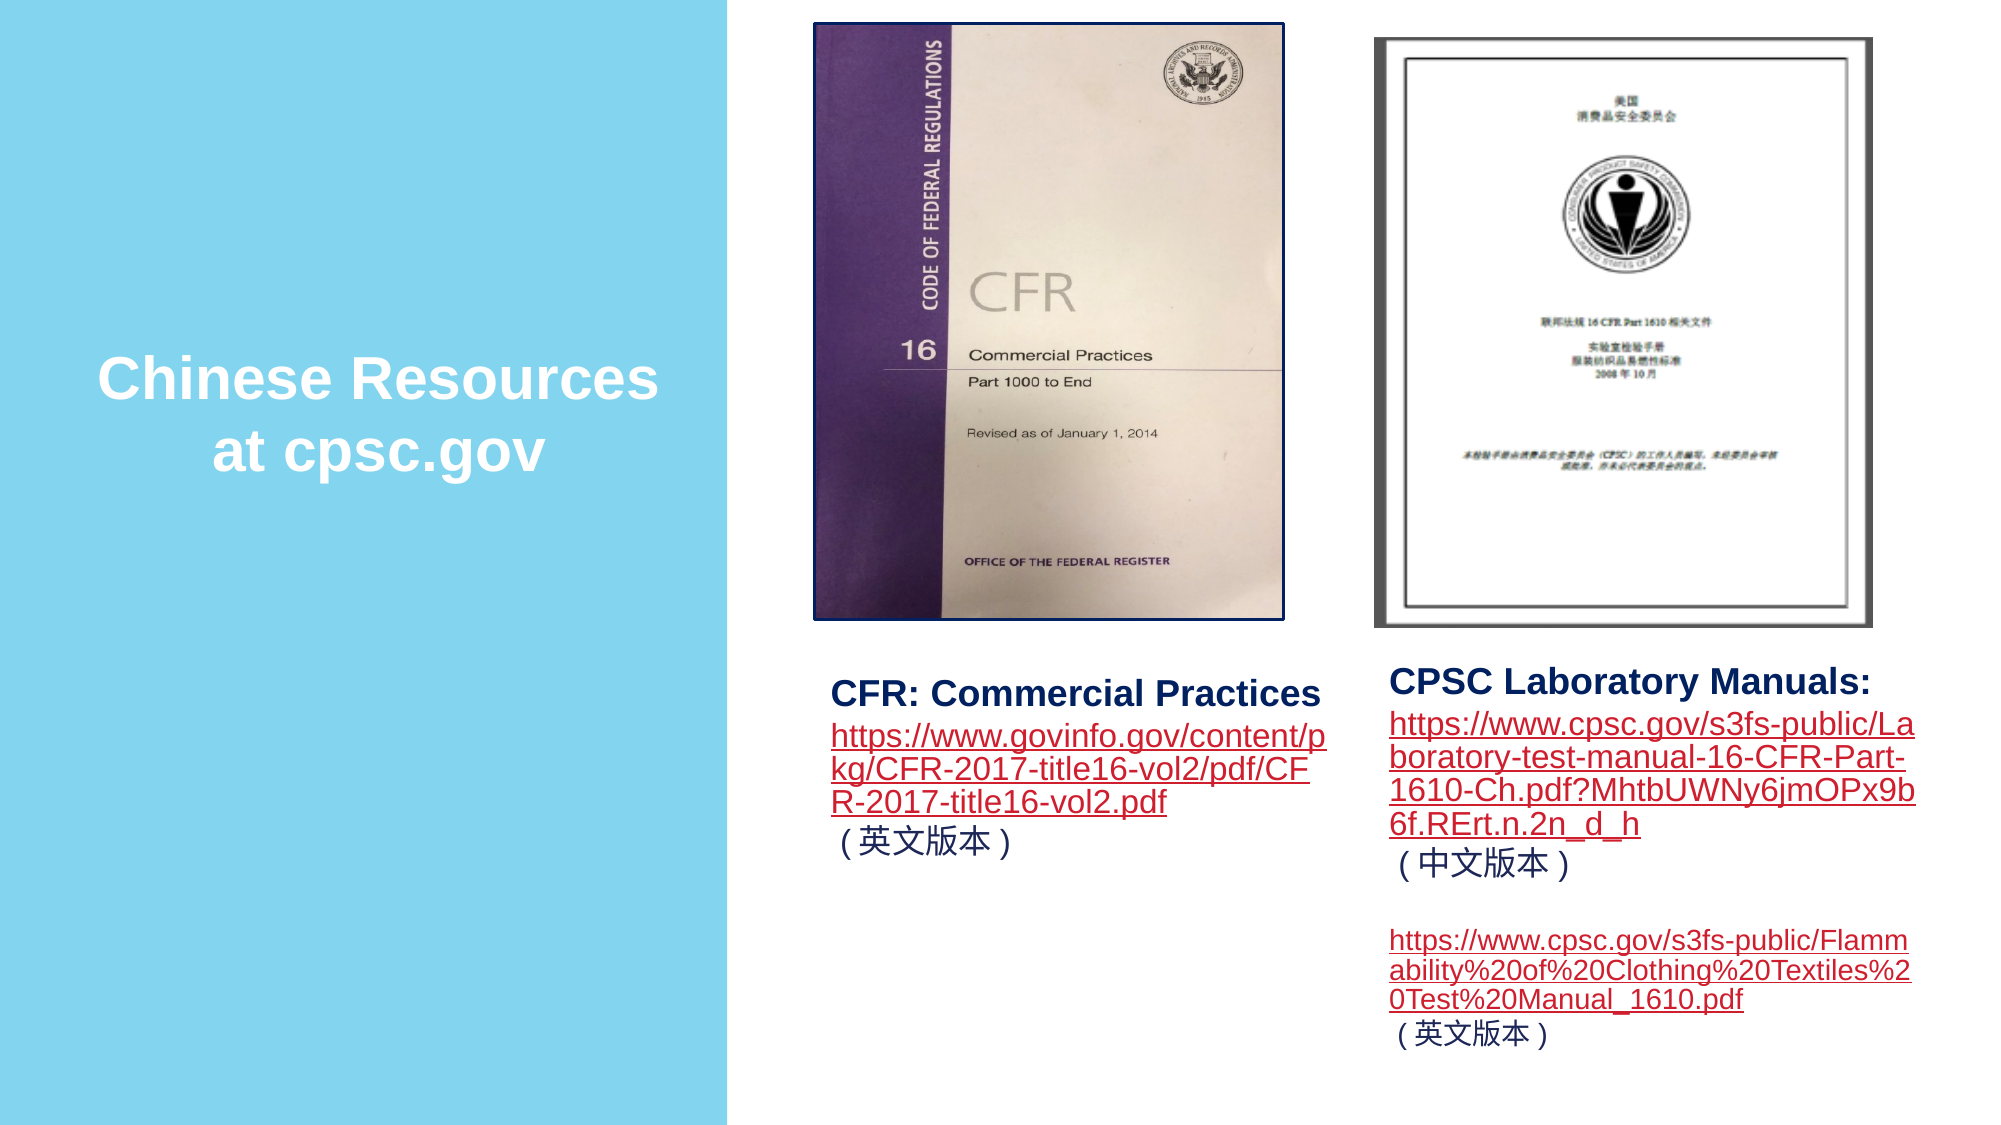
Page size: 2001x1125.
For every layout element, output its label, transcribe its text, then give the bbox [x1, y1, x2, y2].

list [815, 24, 1282, 619]
list CPSC Laboratory Manuals: https://www.cpsc.gov/s3fs-public/Laboratory-test-manual-16-CFR-Part-1610-Ch.pdf?MhtbUWNy6jmOPx9b6f.RErt.n.2n_d_h (中文版本) https://www.cpsc.gov/s3fs-public/Flammability%20of%20Clothing%20Textiles%20Test%20Manual_1610.pdf (英文版本) [1374, 649, 1939, 1125]
picture [1374, 37, 1874, 628]
list CFR: Commercial Practices https://www.govinfo.gov/content/pkg/CFR-2017-title16-vol2/pdf/CFR-2017-title16-vol2.pdf (英文版本) [815, 661, 1342, 888]
text_box Chinese Resources at cpsc.gov [69, 330, 689, 525]
